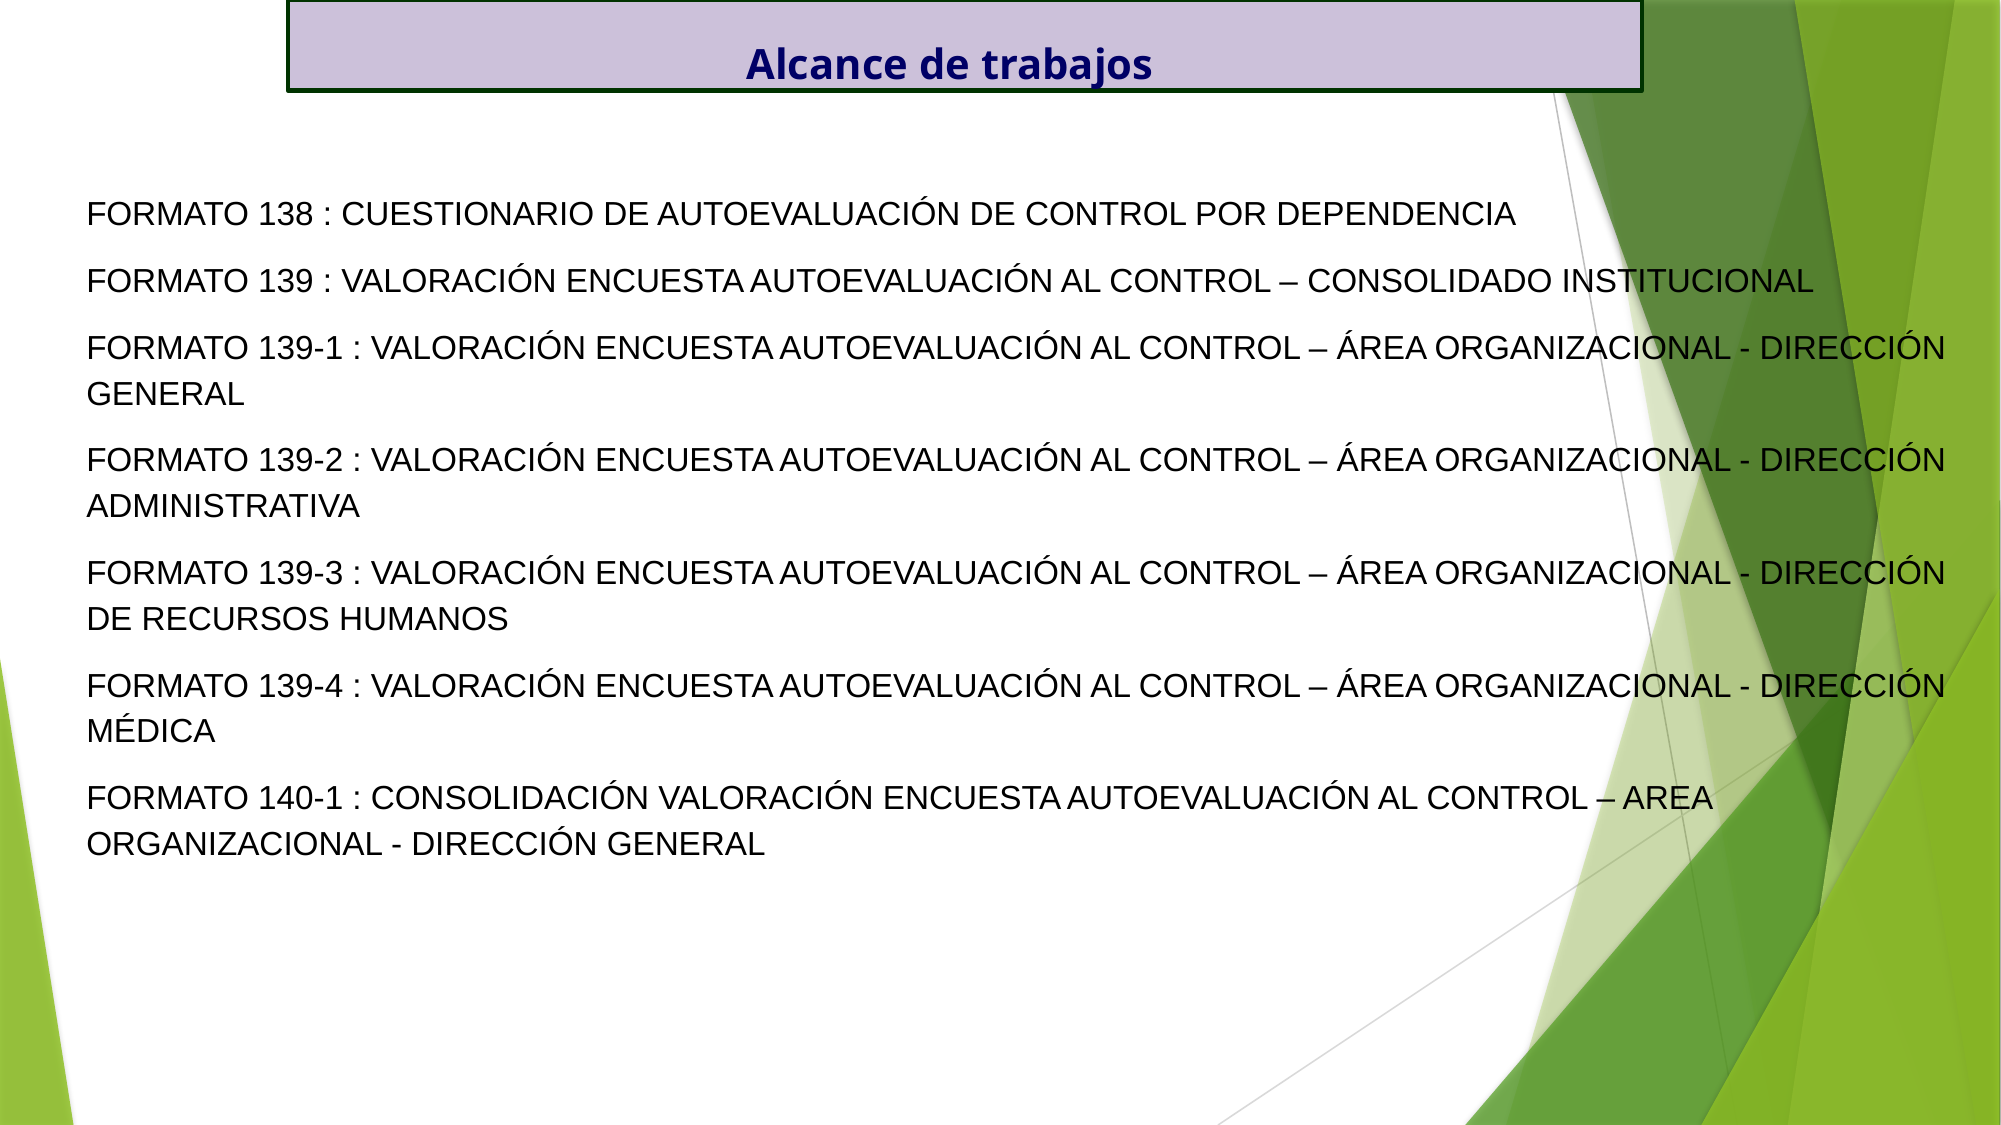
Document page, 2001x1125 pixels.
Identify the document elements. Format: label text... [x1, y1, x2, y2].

text_box Alcance de trabajos [287, 0, 1642, 91]
text_box FORMATO 138 : CUESTIONARIO DE AUTOEVALUACIÓN DE CONTROL POR DEPENDENCIA FORMATO 139 : VALORACIÓN ENCUESTA AUTOEVALUACIÓN AL CONTROL – CONSOLIDADO INSTITUCIONAL FORMATO 139-1 : VALORACIÓN ENCUESTA AUTOEVALUACIÓN AL CONTROL – ÁREA ORGANIZACIONAL - DIRECCIÓN GENERAL FORMATO 139-2 : VALORACIÓN ENCUESTA AUTOEVALUACIÓN AL CONTROL – ÁREA ORGANIZACIONAL - DIRECCIÓN ADMINISTRATIVA FORMATO 139-3 : VALORACIÓN ENCUESTA AUTOEVALUACIÓN AL CONTROL – ÁREA ORGANIZACIONAL - DIRECCIÓN DE RECURSOS HUMANOS FORMATO 139-4 : VALORACIÓN ENCUESTA AUTOEVALUACIÓN AL CONTROL – ÁREA ORGANIZACIONAL - DIRECCIÓN MÉDICA FORMATO 140-1 : CONSOLIDACIÓN VALORACIÓN ENCUESTA AUTOEVALUACIÓN AL CONTROL – AREA ORGANIZACIONAL - DIRECCIÓN GENERAL [71, 179, 2000, 870]
